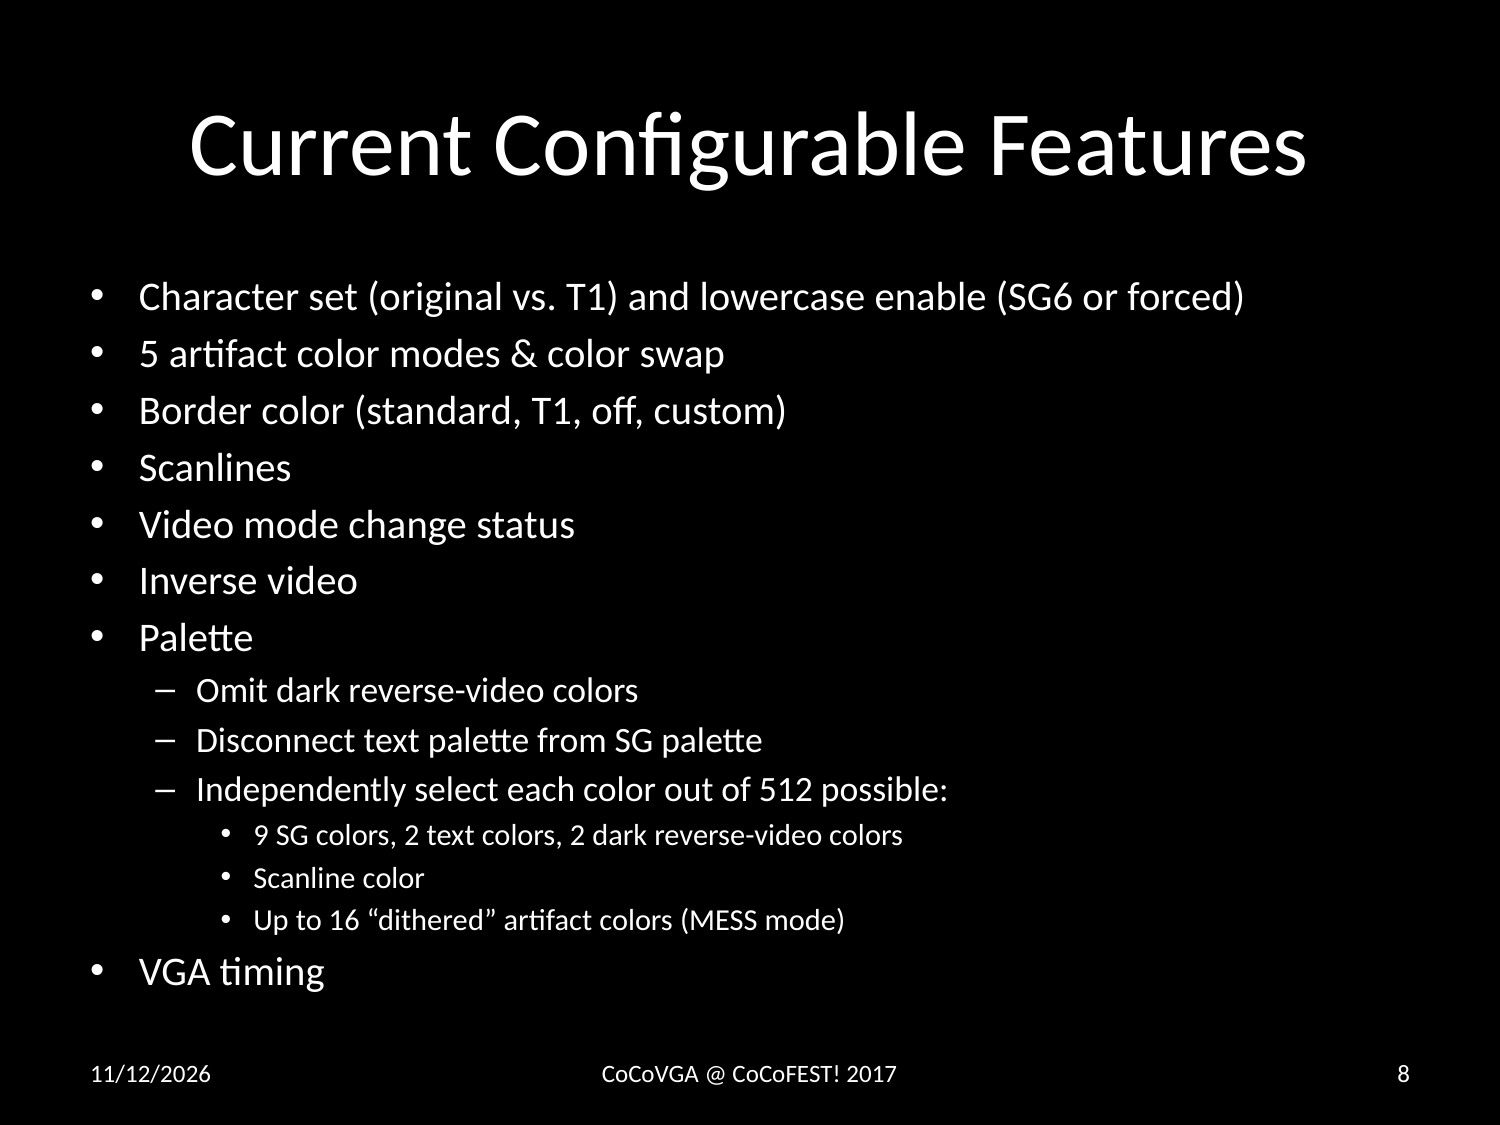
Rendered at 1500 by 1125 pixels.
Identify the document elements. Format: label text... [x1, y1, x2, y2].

slide_number 8 [1074, 1042, 1425, 1103]
title Current Configurable Features [75, 45, 1425, 233]
list Character set (original vs. T1) and lowercase enable (SG6 or forced) 5 artifact color modes & color swap Border color (standard, T1, off, custom) Scanlines Video mode change status Inverse video Palette Omit dark reverse-video colors Disconnect text palette from SG palette Independently select each color out of 512 possible: 9 SG colors, 2 text colors, 2 dark reverse-video colors Scanline color Up to 16 “dithered” artifact colors (MESS mode) VGA timing [75, 262, 1425, 1005]
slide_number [75, 1042, 425, 1103]
footer CoCoVGA @ CoCoFEST! 2017 [512, 1042, 988, 1103]
